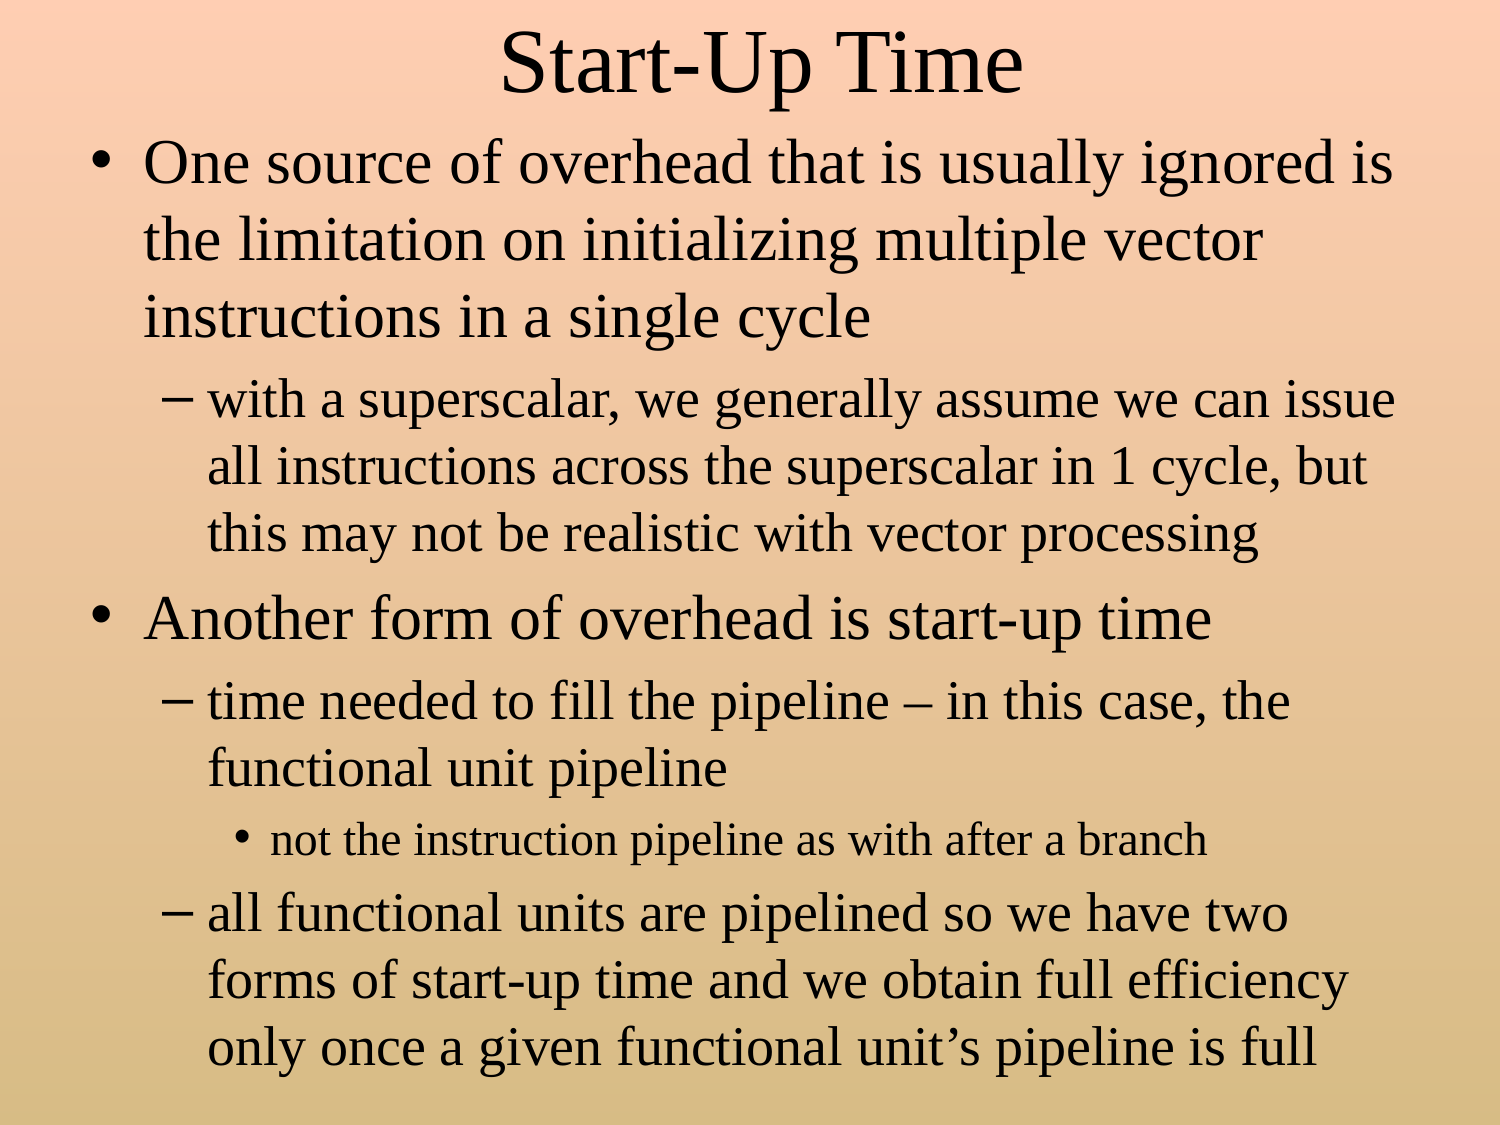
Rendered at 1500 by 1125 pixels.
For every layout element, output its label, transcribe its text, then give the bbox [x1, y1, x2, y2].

title Start-Up Time [87, 0, 1438, 150]
list One source of overhead that is usually ignored is the limitation on initializing multiple vector instructions in a single cycle with a superscalar, we generally assume we can issue all instructions across the superscalar in 1 cycle, but this may not be realistic with vector processing Another form of overhead is start-up time time needed to fill the pipeline – in this case, the functional unit pipeline not the instruction pipeline as with after a branch all functional units are pipelined so we have two forms of start-up time and we obtain full efficiency only once a given functional unit’s pipeline is full [75, 112, 1425, 1125]
